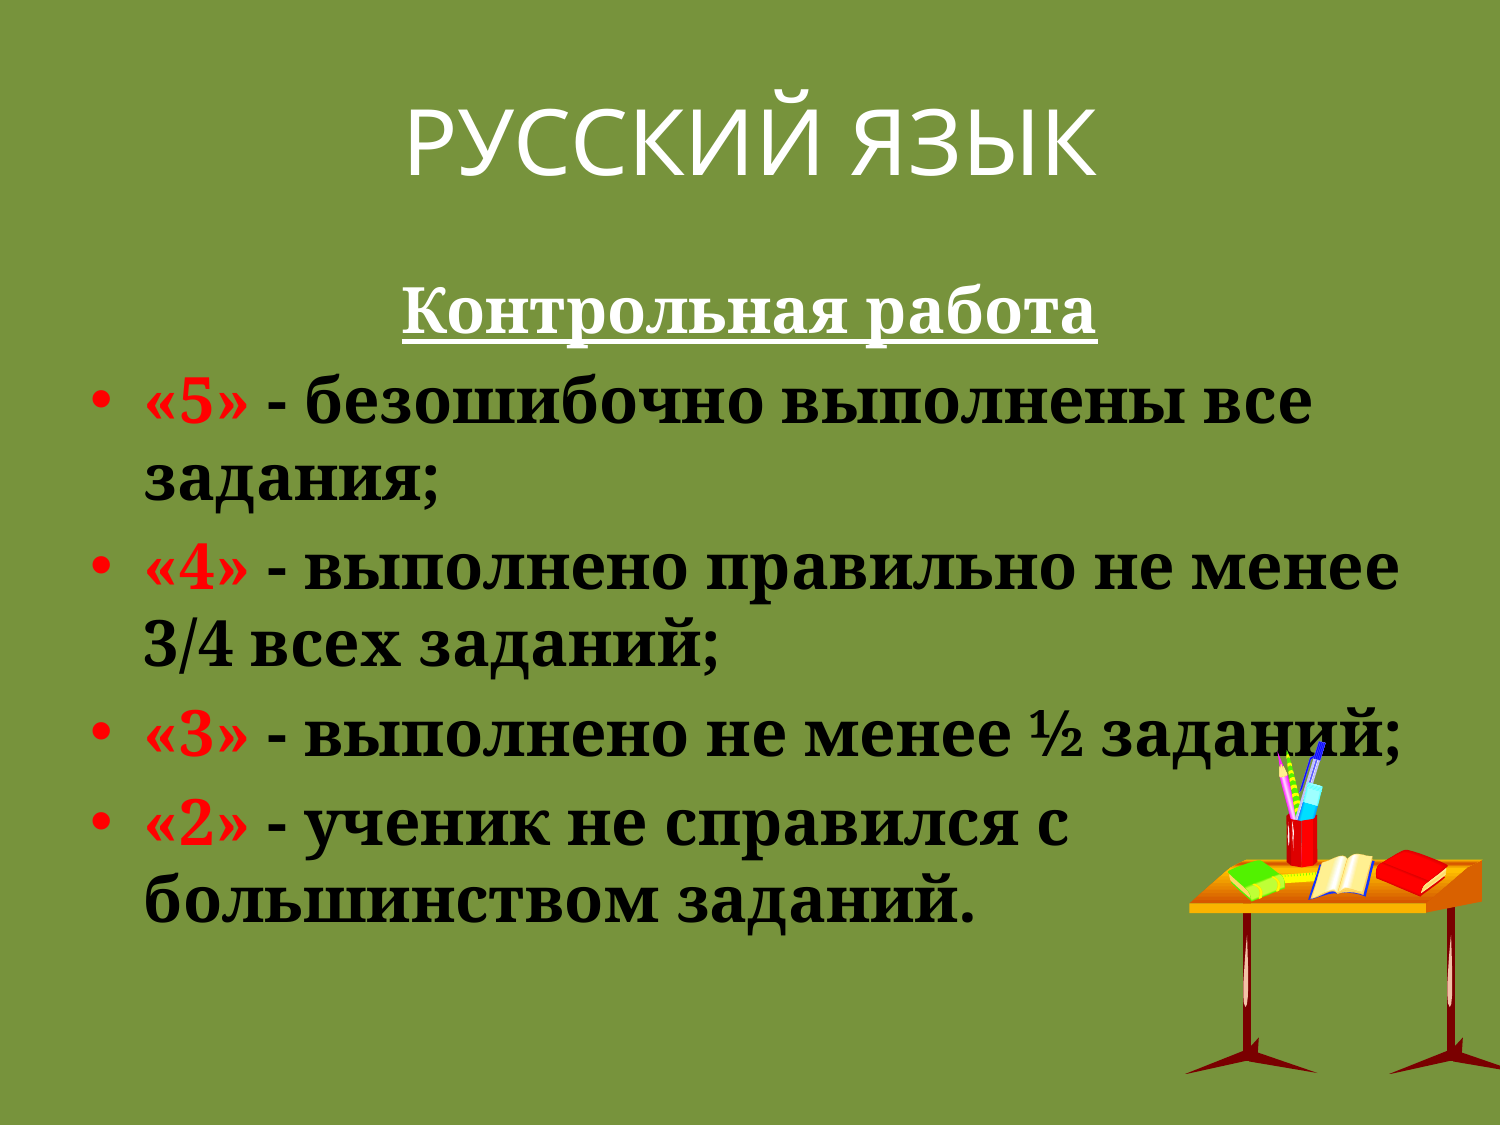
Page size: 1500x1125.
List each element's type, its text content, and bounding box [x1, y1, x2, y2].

list Контрольная работа «5» - безошибочно выполнены все задания; «4» - выполнено правильно не менее 3/4 всех заданий; «3» - выполнено не менее ½ заданий; «2» - ученик не справился с большинством заданий. [75, 262, 1425, 1005]
picture [1183, 738, 1500, 1075]
title РУССКИЙ ЯЗЫК [75, 45, 1425, 233]
